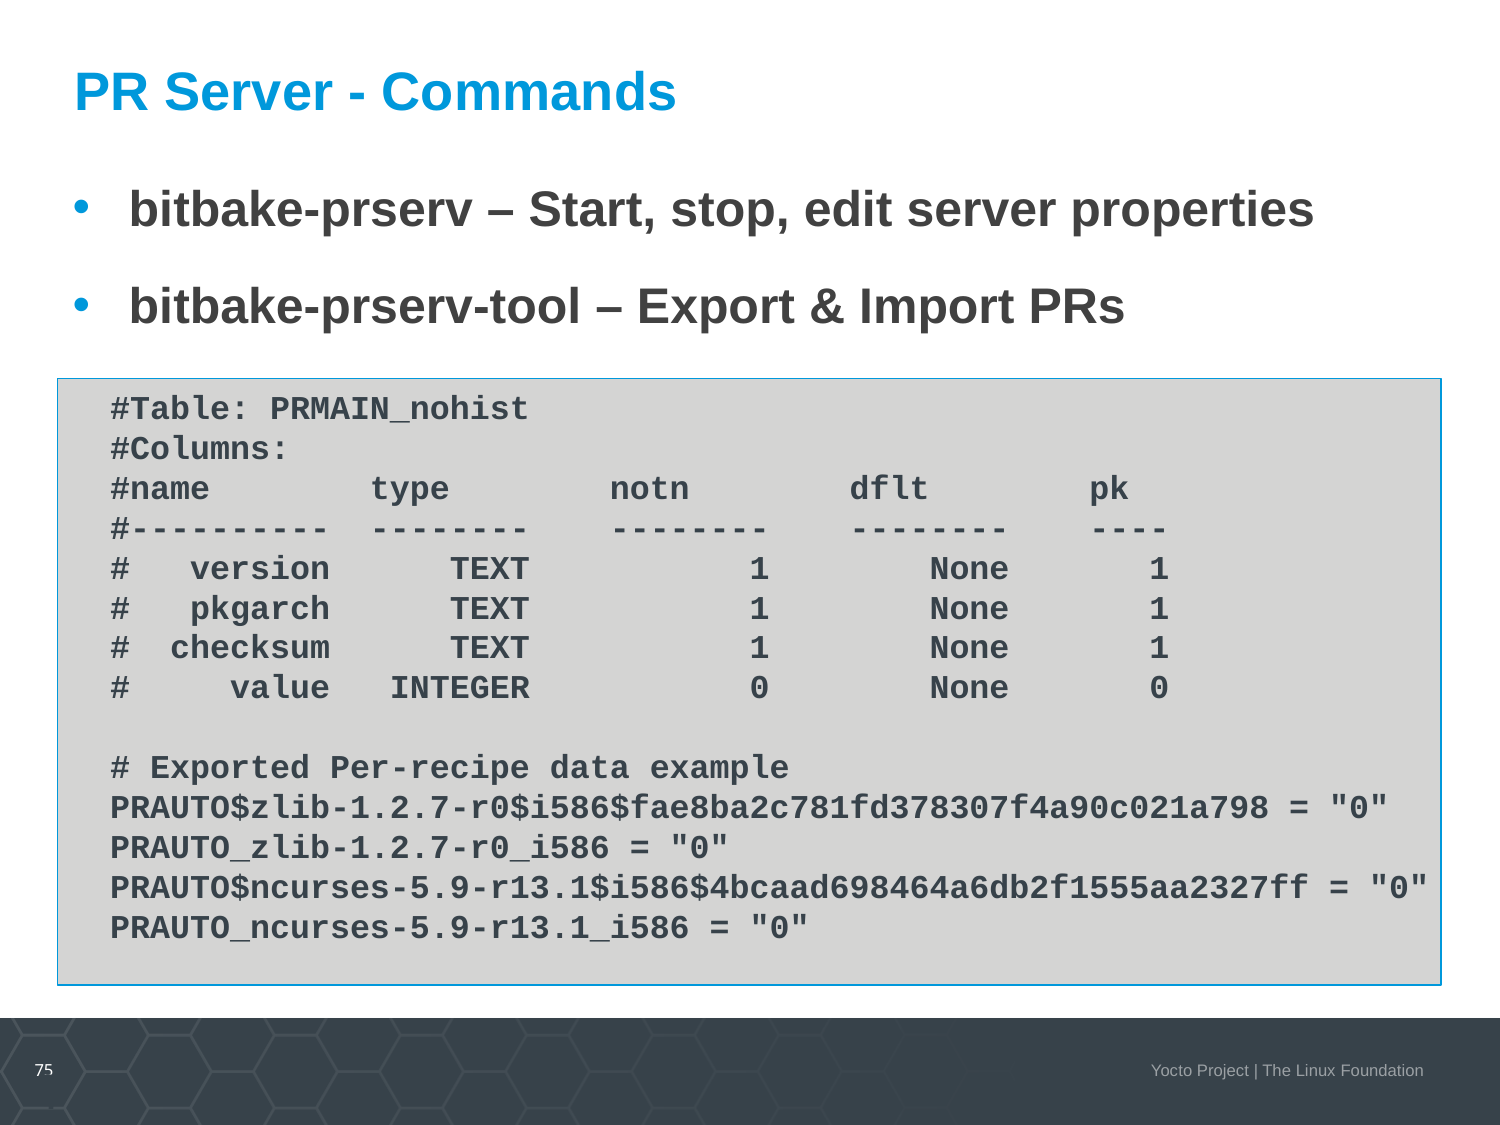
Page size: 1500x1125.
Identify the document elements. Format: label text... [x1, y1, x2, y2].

list bitbake-prserv – Start, stop, edit server properties bitbake-prserv-tool – Export & Import PRs [72, 176, 1423, 378]
picture [0, 0, 1500, 1125]
title PR Server - Commands [74, 67, 1425, 213]
slide_number 75 [25, 1052, 64, 1089]
text_box [57, 378, 1442, 985]
text_box #Table: PRMAIN_nohist #Columns: #name type notn dflt pk #---------- -------- -------- -------- ---- # version TEXT 1 None 1 # pkgarch TEXT 1 None 1 # checksum TEXT 1 None 1 # value INTEGER 0 None 0 # Exported Per-recipe data example PRAUTO$zlib-1.2.7-r0$i586$fae8ba2c781fd378307f4a90c021a798 = "0" PRAUTO_zlib-1.2.7-r0_i586 = "0" PRAUTO$ncurses-5.9-r13.1$i586$4bcaad698464a6db2f1555aa2327ff = "0" PRAUTO_ncurses-5.9-r13.1_i586 = "0" [102, 378, 1438, 953]
